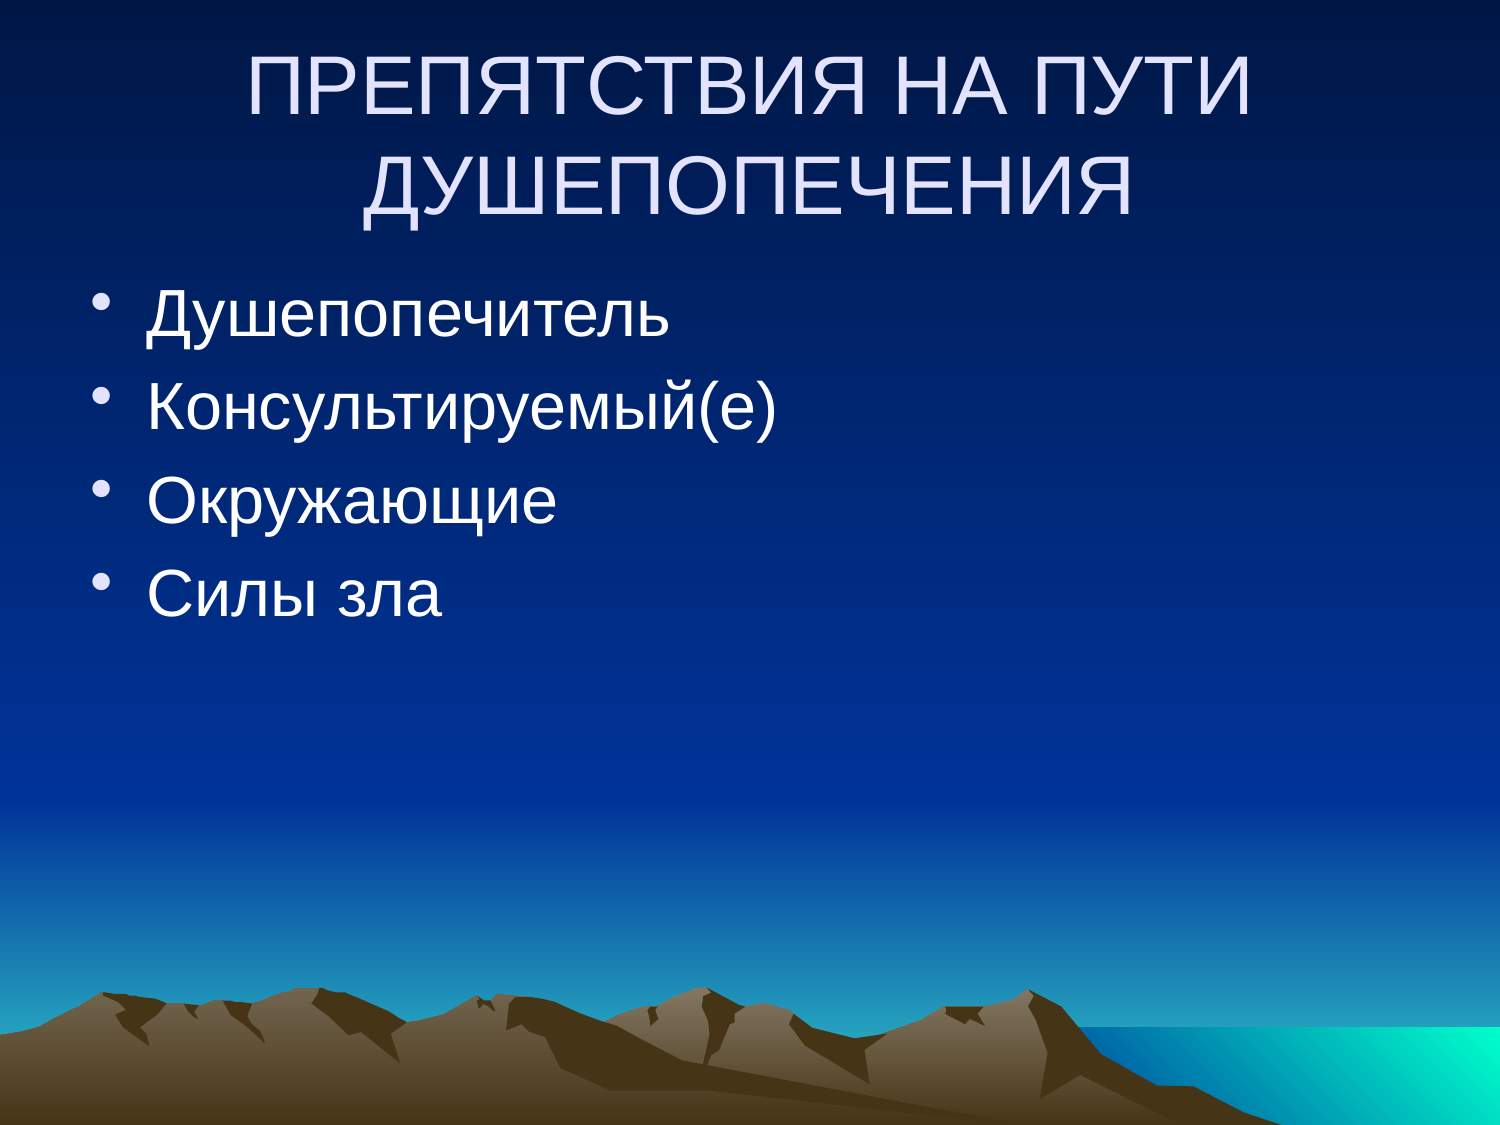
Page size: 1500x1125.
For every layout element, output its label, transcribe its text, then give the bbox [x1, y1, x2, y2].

title ПРЕПЯТСТВИЯ НА ПУТИ ДУШЕПОПЕЧЕНИЯ [75, 37, 1425, 225]
list Душепопечитель Консультируемый(е) Окружающие Силы зла [74, 262, 1426, 1001]
